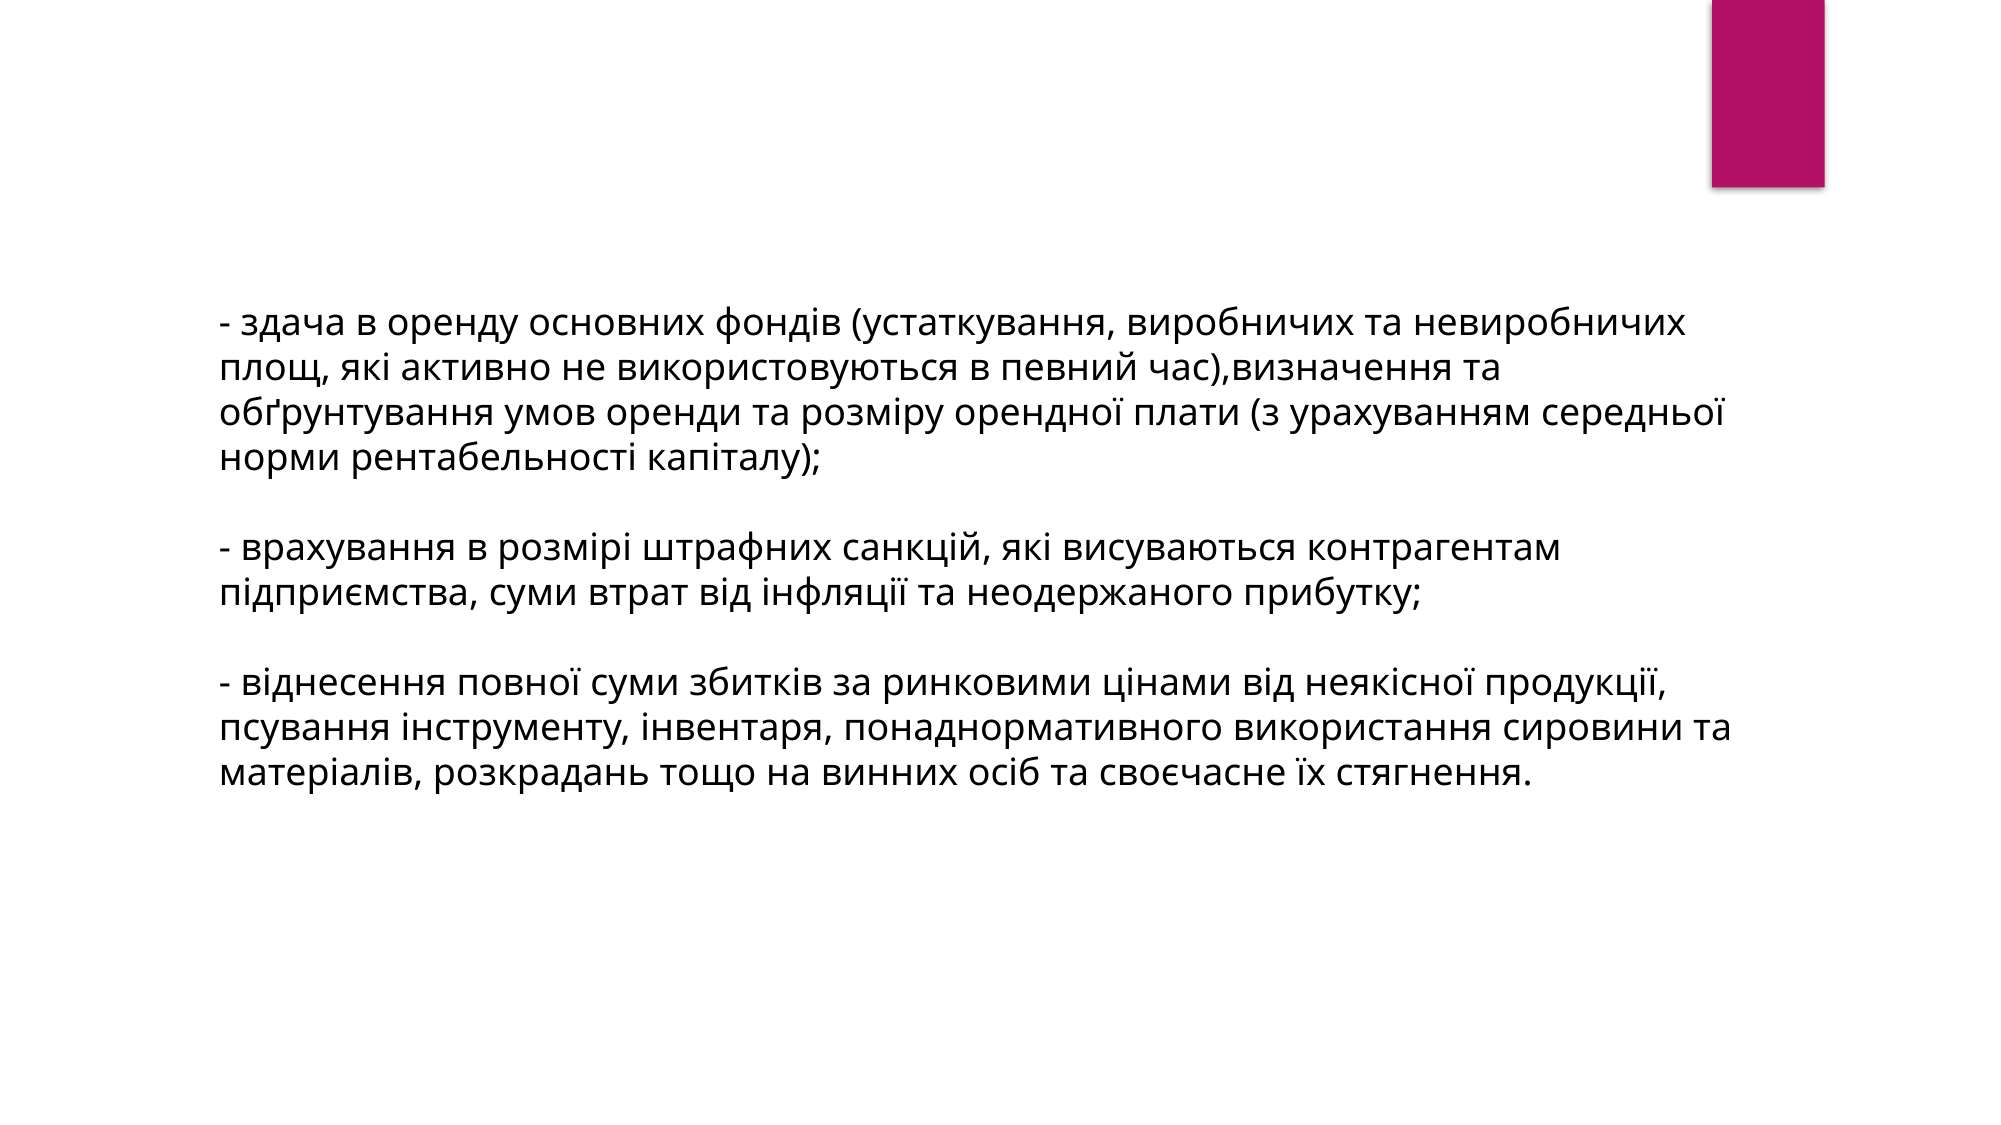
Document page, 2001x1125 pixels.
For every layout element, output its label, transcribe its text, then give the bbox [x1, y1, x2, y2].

text_box - здача в оренду основних фондів (устаткування, виробничих та невиробничих площ, які активно не використовуються в певний час),визначення та обґрунтування умов оренди та розміру орендної плати (з урахуванням середньої норми рентабельності капіталу); - врахування в розмірі штрафних санкцій, які висуваються контрагентам підприємства, суми втрат від інфляції та неодержаного прибутку; - віднесення повної суми збитків за ринковими цінами від неякісної продукції, псування інструменту, інвентаря, понаднормативного використання сировини та матеріалів, розкрадань тощо на винних осіб та своєчасне їх стягнення. [204, 290, 1796, 800]
